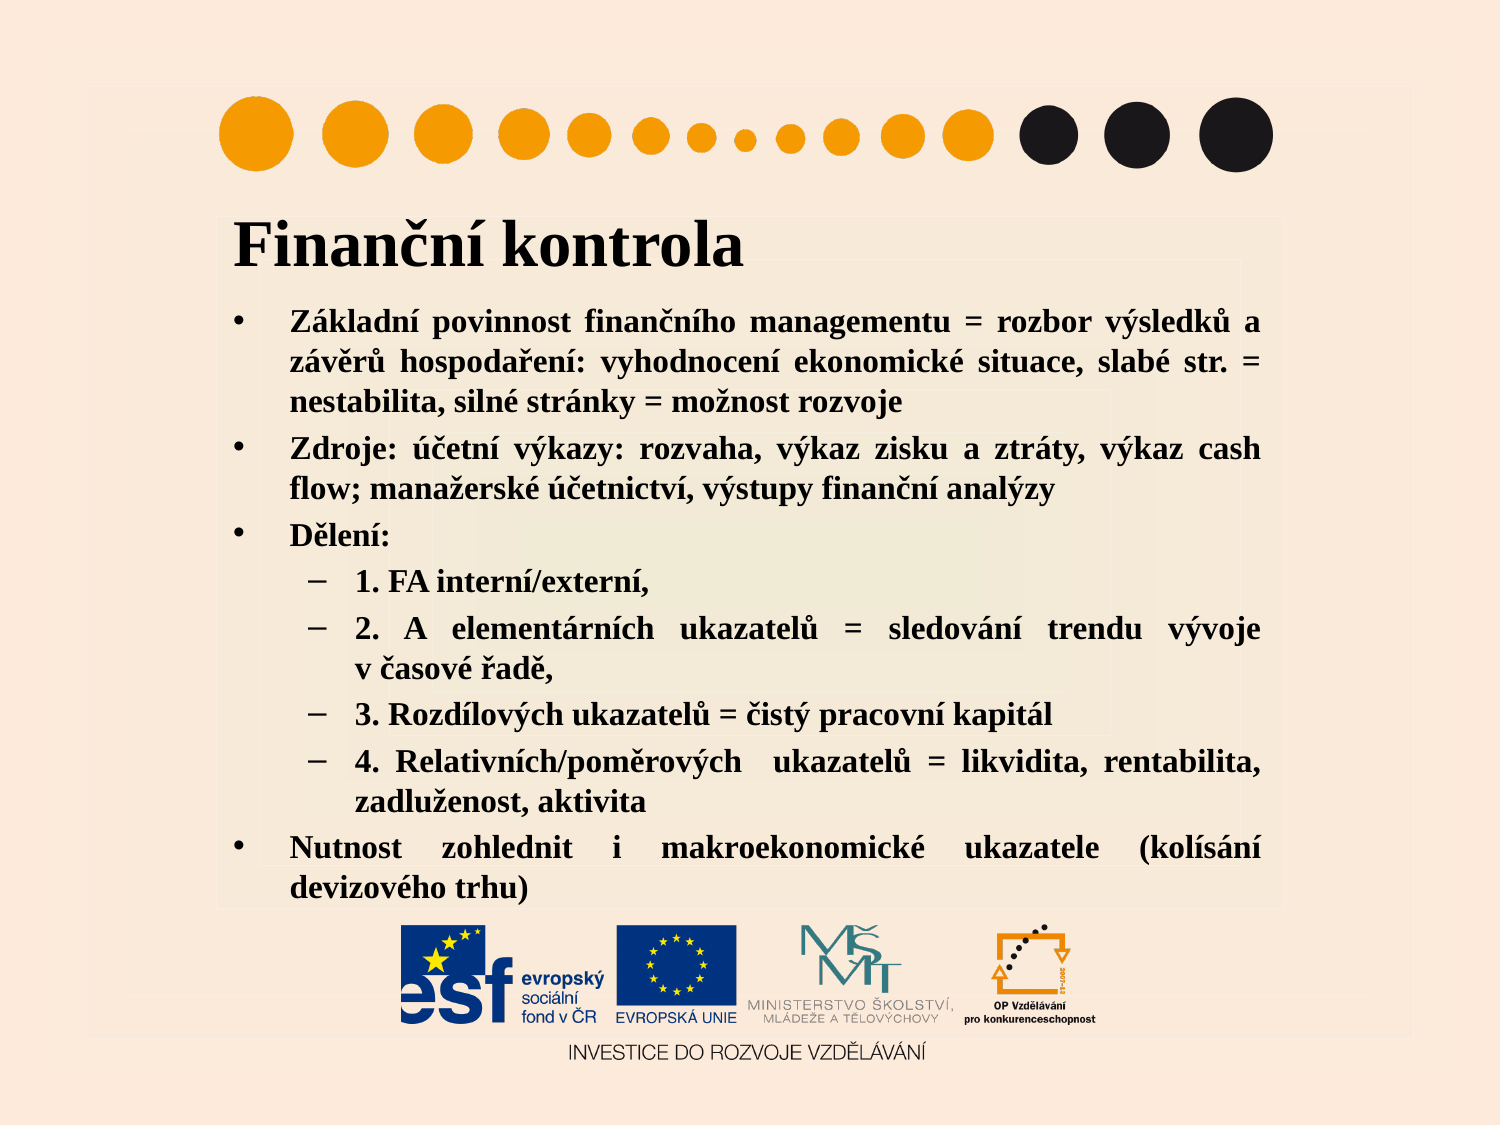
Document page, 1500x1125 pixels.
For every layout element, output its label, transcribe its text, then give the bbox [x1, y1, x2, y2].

list Základní povinnost finančního managementu = rozbor výsledků a závěrů hospodaření: vyhodnocení ekonomické situace, slabé str. = nestabilita, silné stránky = možnost rozvoje Zdroje: účetní výkazy: rozvaha, výkaz zisku a ztráty, výkaz cash flow; manažerské účetnictví, výstupy finanční analýzy Dělení: 1. FA interní/externí, 2. A elementárních ukazatelů = sledování trendu vývoje v časové řadě, 3. Rozdílových ukazatelů = čistý pracovní kapitál 4. Relativních/poměrových ukazatelů = likvidita, rentabilita, zadluženost, aktivita Nutnost zohlednit i makroekonomické ukazatele (kolísání devizového trhu) [217, 291, 1278, 907]
title Finanční kontrola [217, 206, 1278, 273]
picture [215, 93, 1275, 176]
picture [399, 922, 1100, 1061]
